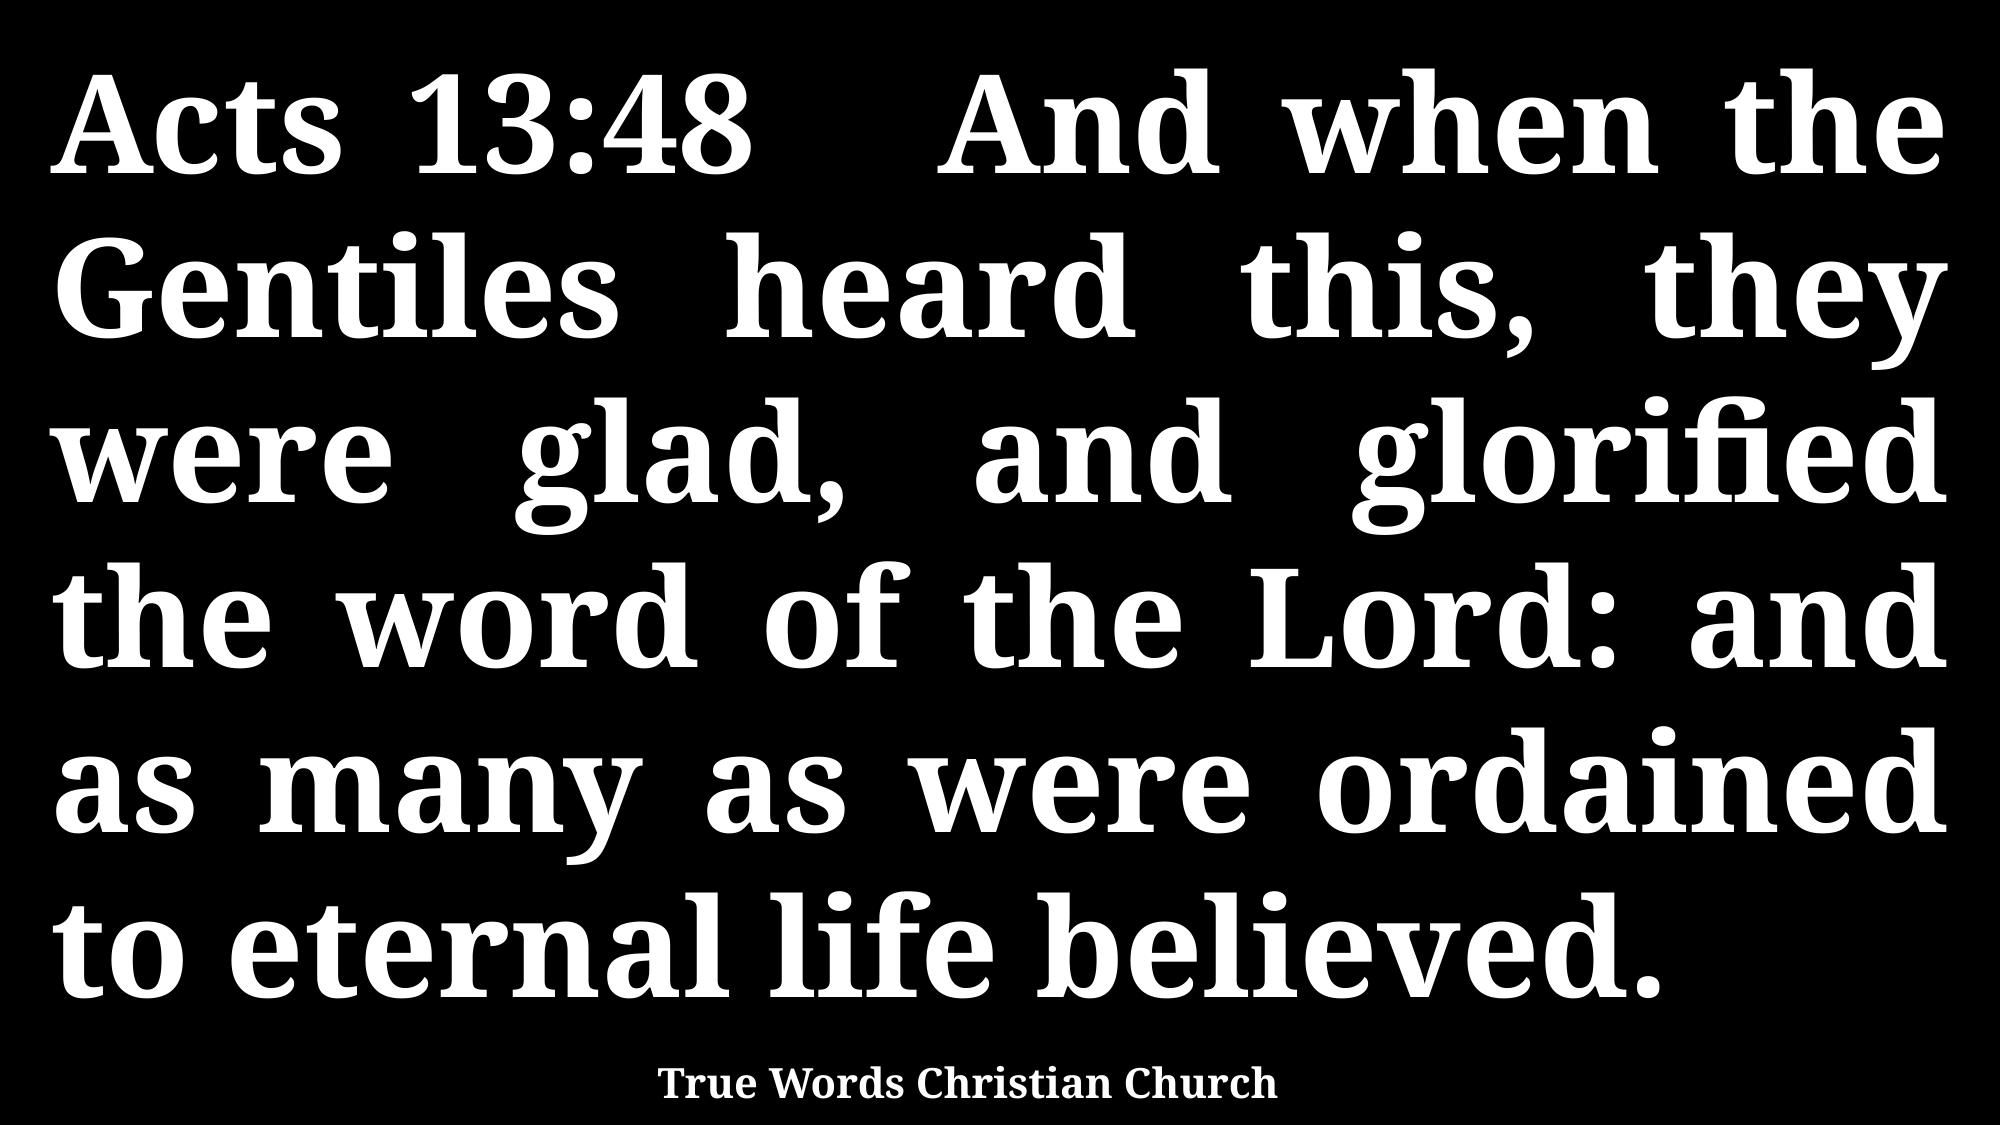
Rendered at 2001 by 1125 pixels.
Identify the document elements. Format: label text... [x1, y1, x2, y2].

text_box True Words Christian Church [642, 1049, 1294, 1114]
text_box Acts 13:48 And when the Gentiles heard this, they were glad, and glorified the word of the Lord: and as many as were ordained to eternal life believed. [35, 28, 1965, 1033]
